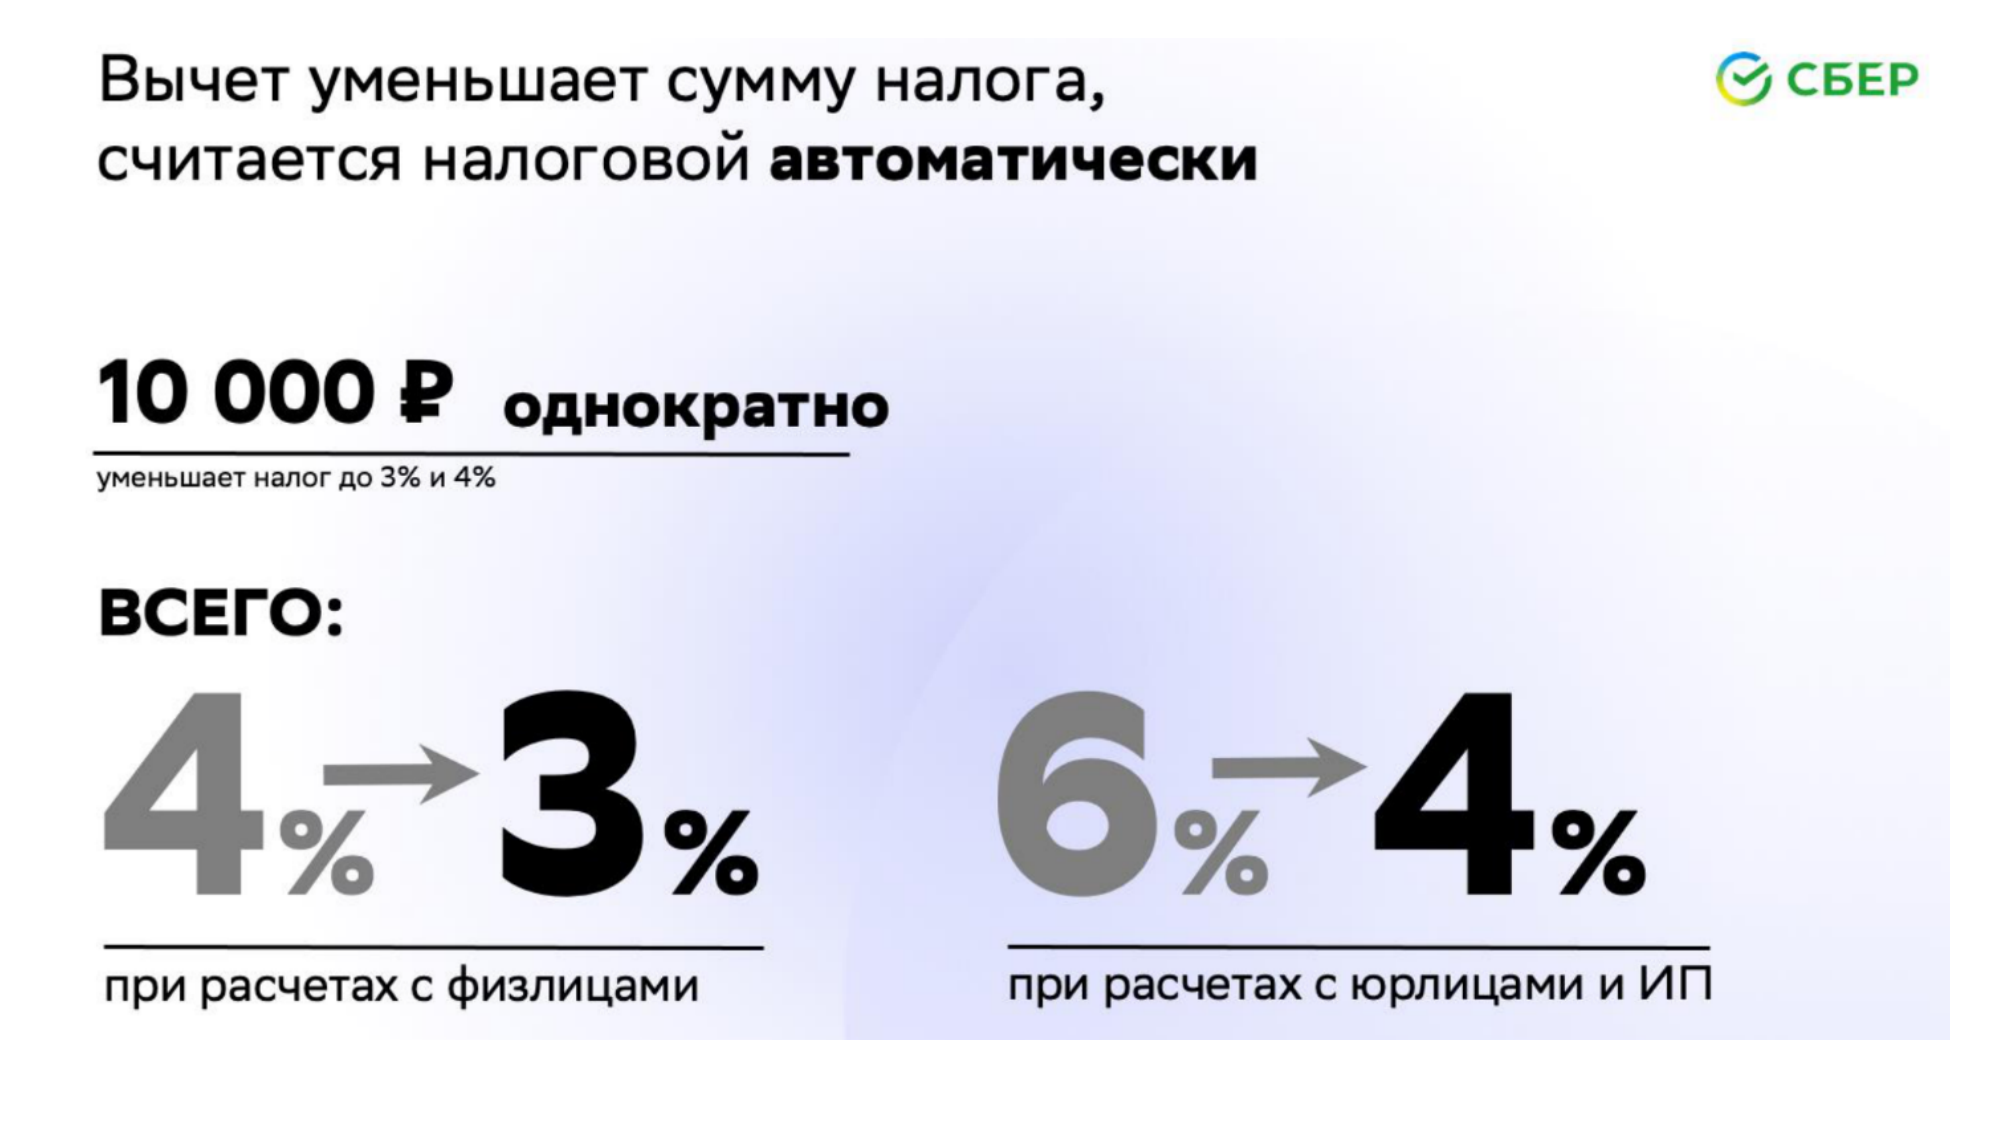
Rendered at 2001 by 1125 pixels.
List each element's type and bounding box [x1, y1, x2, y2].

picture [64, 38, 1950, 1040]
